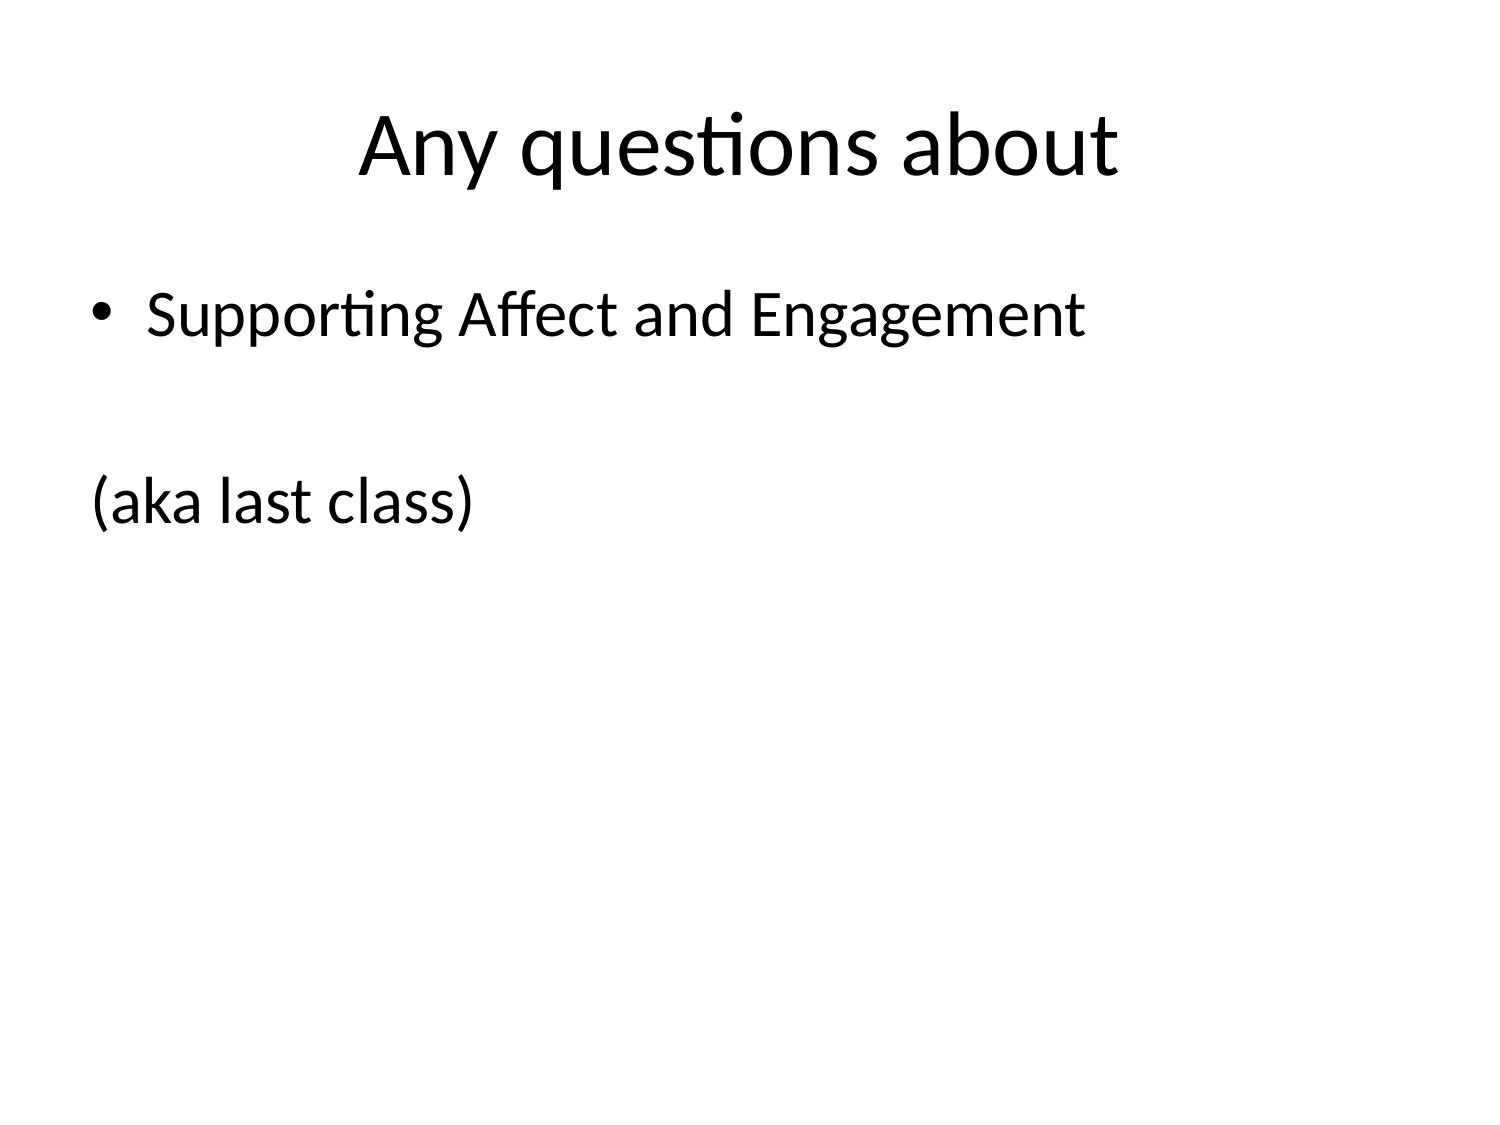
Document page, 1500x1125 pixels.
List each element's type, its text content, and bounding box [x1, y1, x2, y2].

list Supporting Affect and Engagement (aka last class) [75, 262, 1425, 1005]
title Any questions about [75, 45, 1425, 233]
